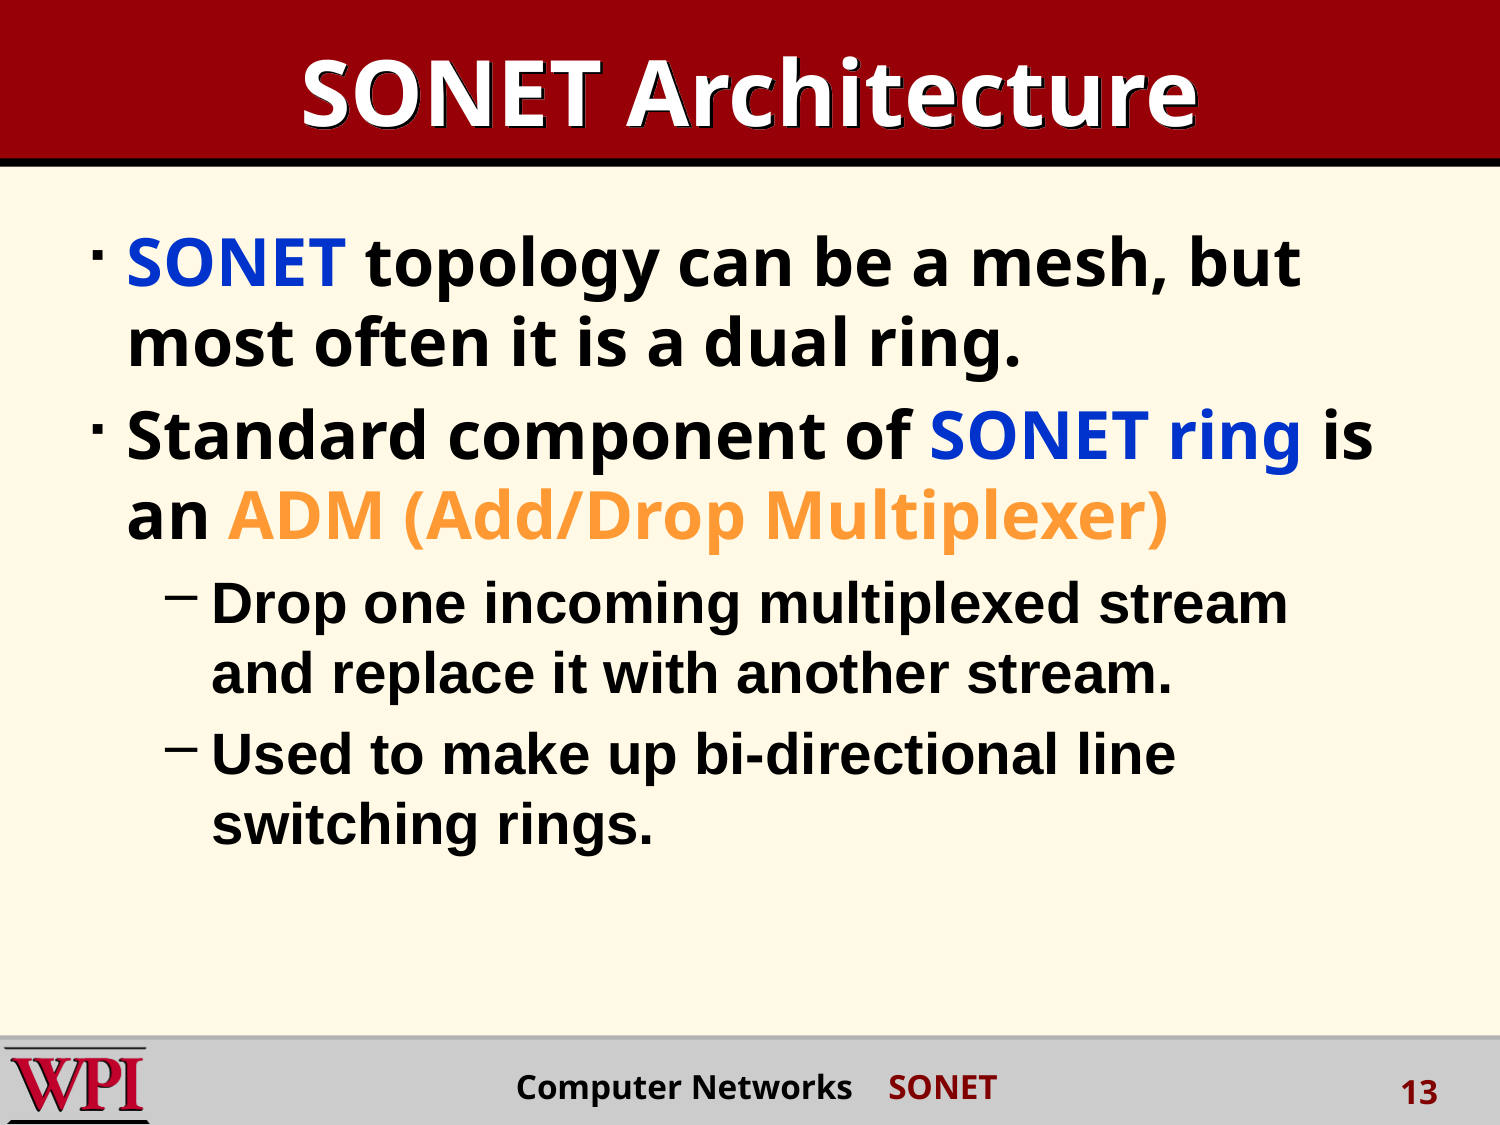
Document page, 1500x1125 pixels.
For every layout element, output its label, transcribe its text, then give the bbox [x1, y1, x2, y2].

list SONET topology can be a mesh, but most often it is a dual ring. Standard component of SONET ring is an ADM (Add/Drop Multiplexer) Drop one incoming multiplexed stream and replace it with another stream. Used to make up bi-directional line switching rings. [74, 212, 1426, 1001]
picture [0, 0, 1500, 158]
picture [0, 1040, 1500, 1125]
title SONET Architecture [29, 18, 1471, 150]
picture [0, 167, 1500, 1035]
footer Computer Networks SONET [210, 1058, 1304, 1107]
slide_number 13 [1344, 1063, 1495, 1102]
